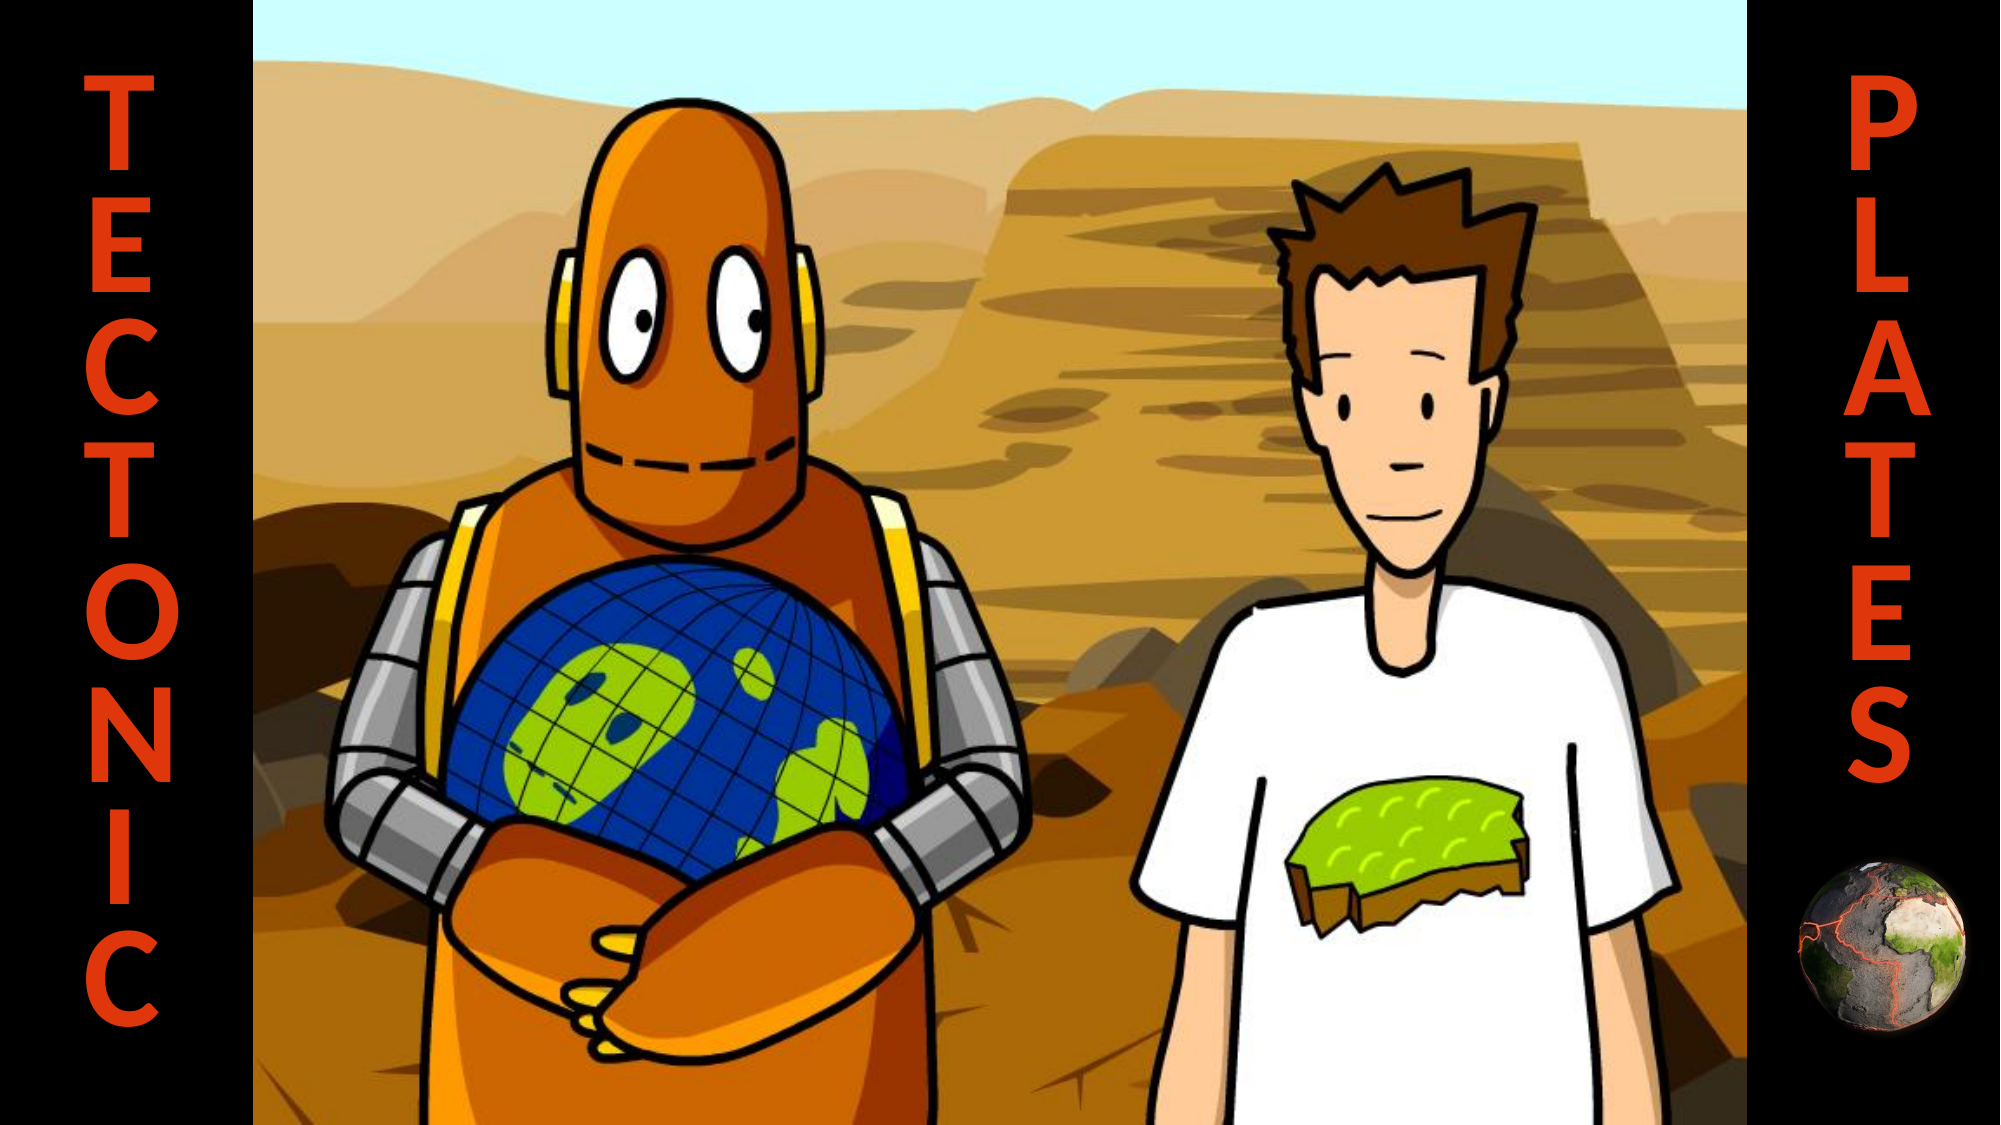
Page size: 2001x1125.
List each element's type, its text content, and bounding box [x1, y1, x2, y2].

picture [253, 0, 1747, 1125]
text_box P L A T E S [1828, 66, 1932, 814]
text_box T E C T O N I C [68, 66, 172, 1058]
picture [1783, 835, 1977, 1058]
